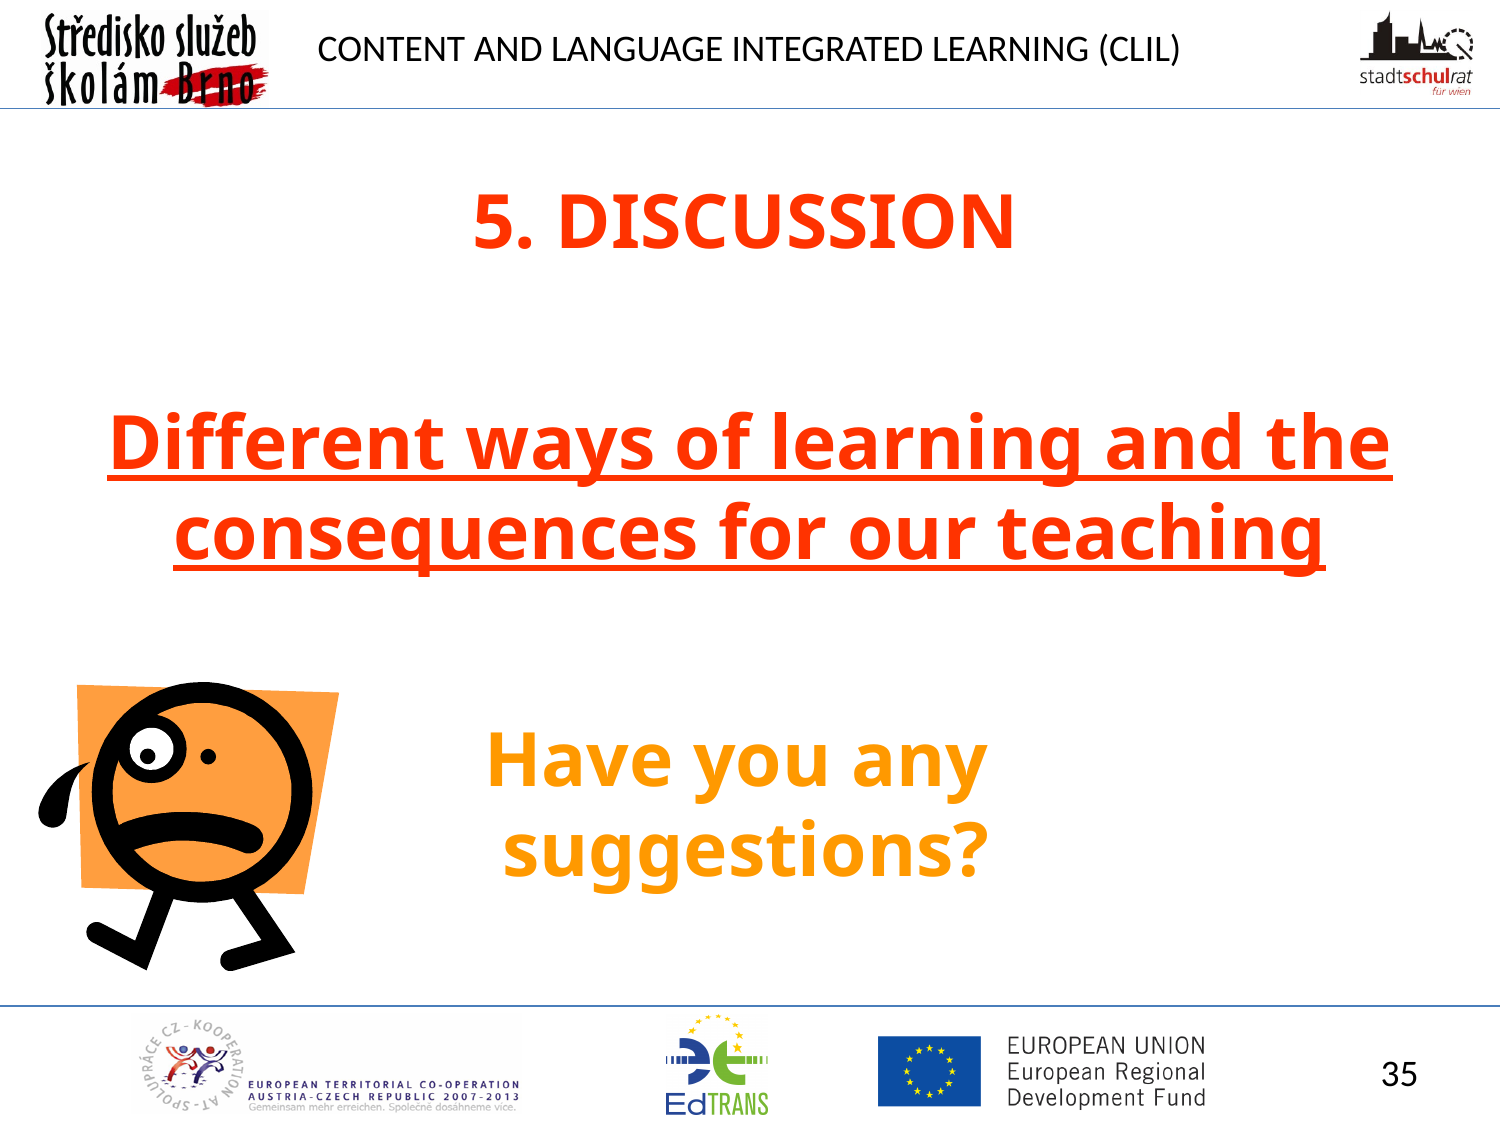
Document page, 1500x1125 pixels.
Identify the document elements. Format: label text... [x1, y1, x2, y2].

picture [666, 1014, 768, 1115]
picture [131, 1013, 522, 1114]
picture [876, 1033, 1209, 1111]
picture [1360, 10, 1473, 95]
picture [41, 10, 269, 108]
text_box 5. DISCUSSION [184, 166, 1307, 272]
text_box Different ways of learning and the consequences for our teaching [0, 387, 1500, 582]
picture [37, 681, 340, 973]
text_box Have you any suggestions? [344, 703, 1307, 899]
